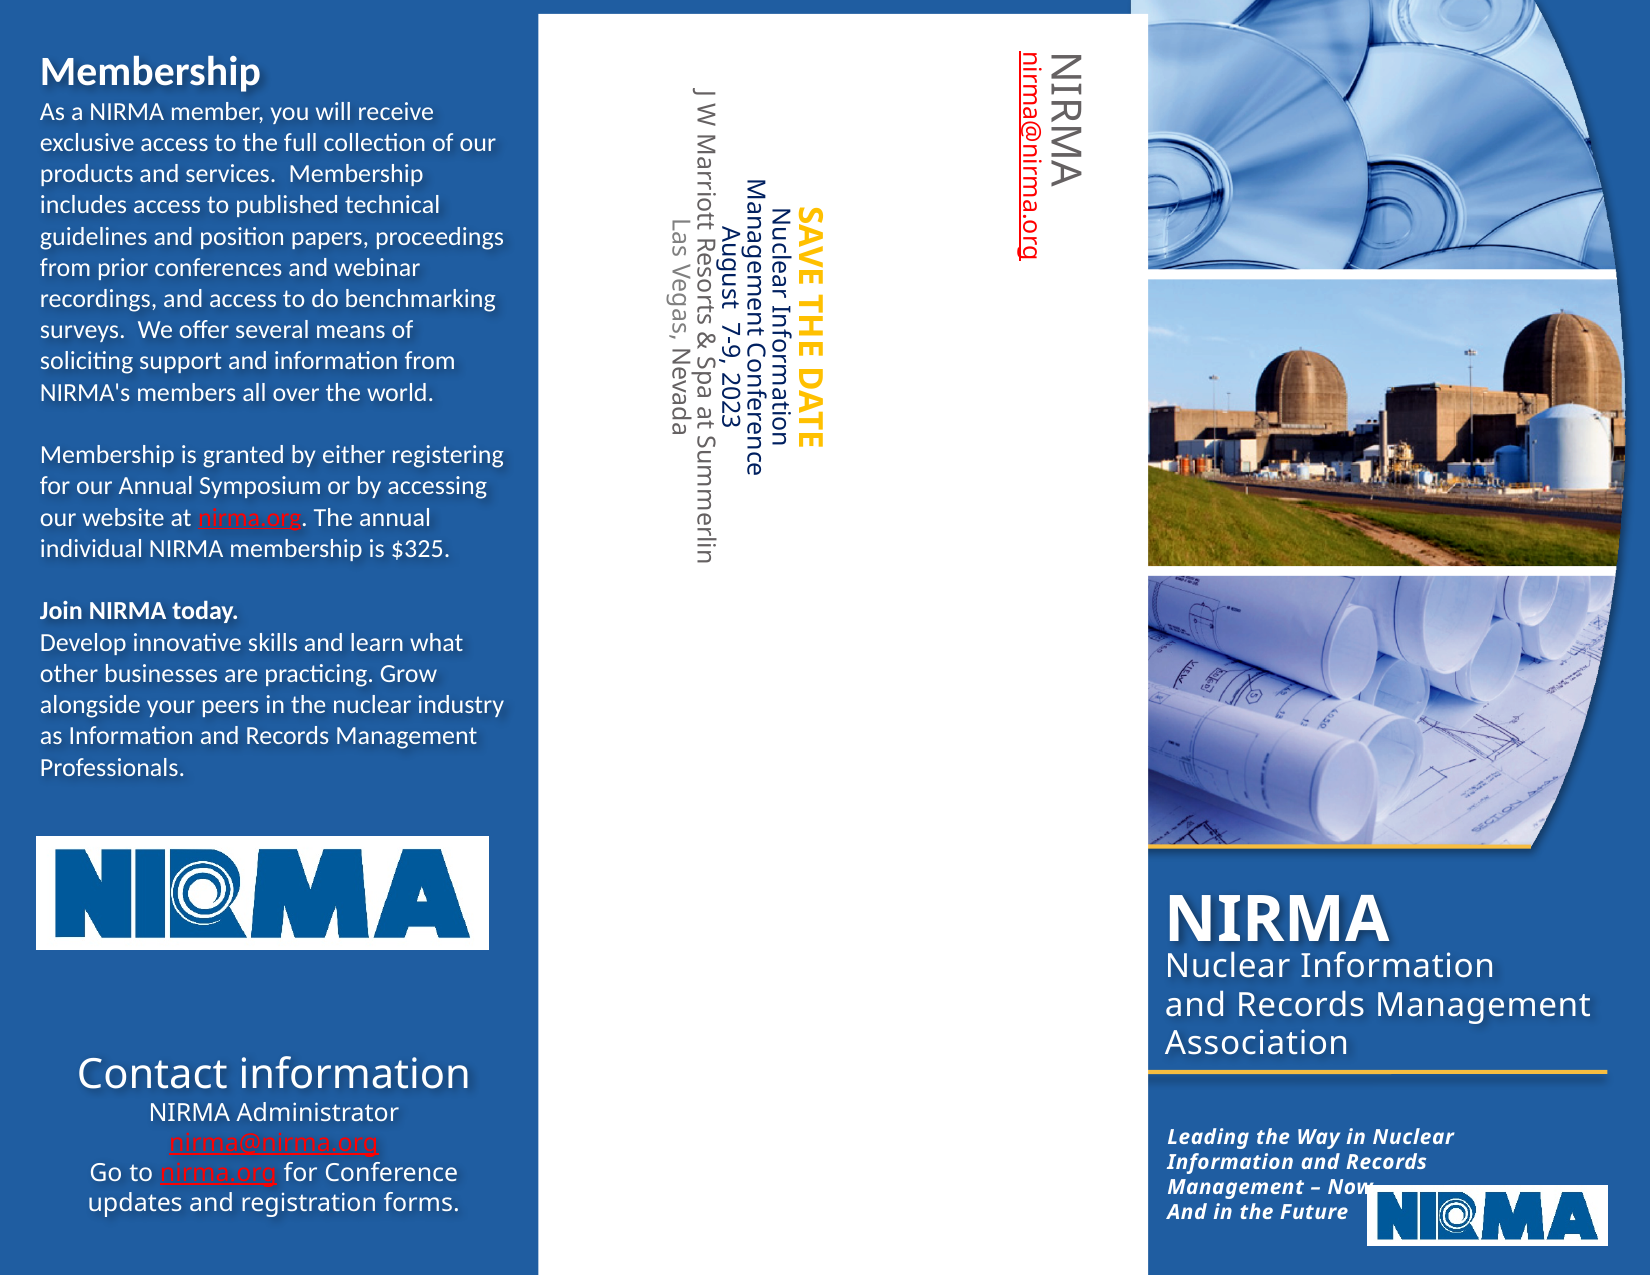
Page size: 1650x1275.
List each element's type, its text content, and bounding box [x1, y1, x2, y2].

text_box SAVE THE DATE Nuclear Information Management Conference August 7-9, 2023 J W Marriott Resorts & Spa at Summerlin Las Vegas, Nevada [642, 36, 825, 619]
text_box Leading the Way in Nuclear Information and Records Management – Now And in the Future [1150, 1115, 1650, 1258]
picture [1367, 1185, 1608, 1246]
text_box NIRMA [537, 12, 1150, 1275]
picture [36, 835, 489, 950]
subtitle Nuclear Information and Records Management Association [1150, 965, 1650, 1073]
title NIRMA [1150, 866, 1585, 963]
text_box Contact information NIRMA Administrator nirma@nirma.org Go to nirma.org for Conference updates and registration forms. [40, 1038, 508, 1224]
text_box NIRMA nirma@nirma.org [964, 36, 1076, 241]
picture [1128, 0, 1650, 847]
text_box Membership As a NIRMA member, you will receive exclusive access to the full collection of our products and services. Membership includes access to published technical guidelines and position papers, proceedings from prior conferences and webinar recordings, and access to do benchmarking surveys. We offer several means of soliciting support and information from NIRMA's members all over the world. Membership is granted by either registering for our Annual Symposium or by accessing our website at nirma.org. The annual individual NIRMA membership is $325. Join NIRMA today. Develop innovative skills and learn what other businesses are practicing. Grow alongside your peers in the nuclear industry as Information and Records Management Professionals. [25, 36, 521, 814]
